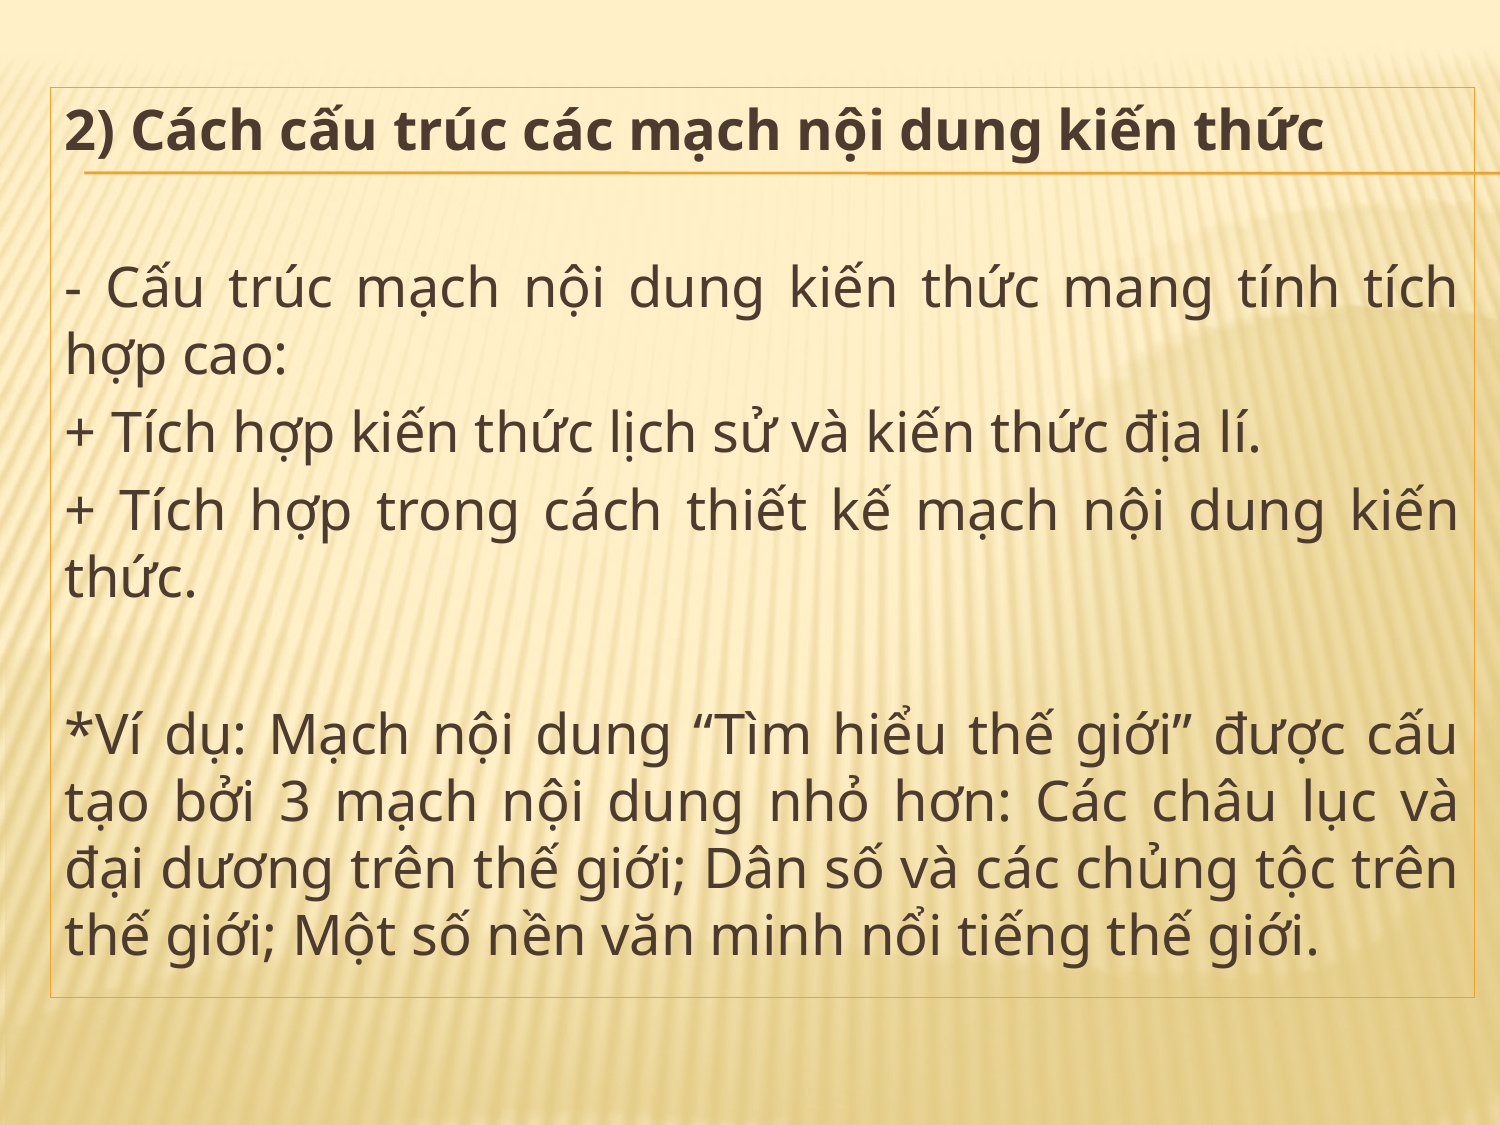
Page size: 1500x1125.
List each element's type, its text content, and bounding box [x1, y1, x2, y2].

list 2) Cách cấu trúc các mạch nội dung kiến thức - Cấu trúc mạch nội dung kiến thức mang tính tích hợp cao: + Tích hợp kiến thức lịch sử và kiến thức địa lí. + Tích hợp trong cách thiết kế mạch nội dung kiến thức. *Ví dụ: Mạch nội dung “Tìm hiểu thế giới” được cấu tạo bởi 3 mạch nội dung nhỏ hơn: Các châu lục và đại dương trên thế giới; Dân số và các chủng tộc trên thế giới; Một số nền văn minh nổi tiếng thế giới. [50, 87, 1475, 998]
